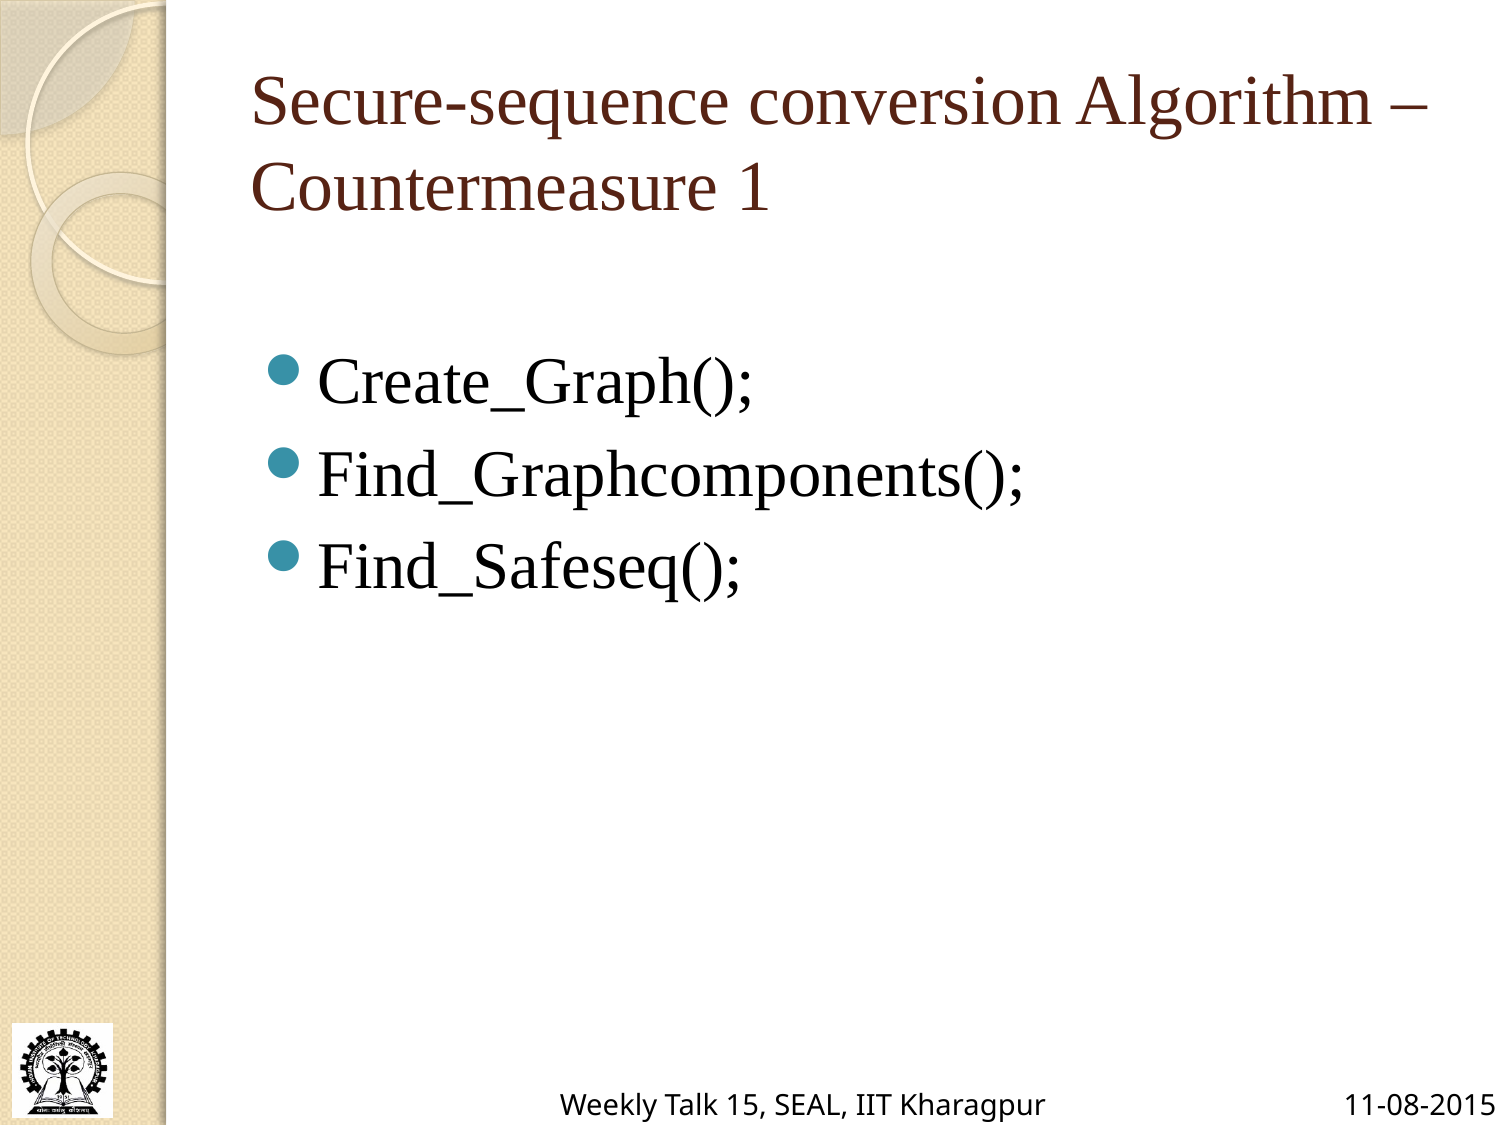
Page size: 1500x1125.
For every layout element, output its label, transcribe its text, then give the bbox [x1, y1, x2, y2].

picture [12, 1023, 113, 1118]
title Secure-sequence conversion Algorithm – Countermeasure 1 [235, 45, 1466, 233]
list Create_Graph(); Find_Graphcomponents(); Find_Safeseq(); [235, 237, 1466, 1025]
